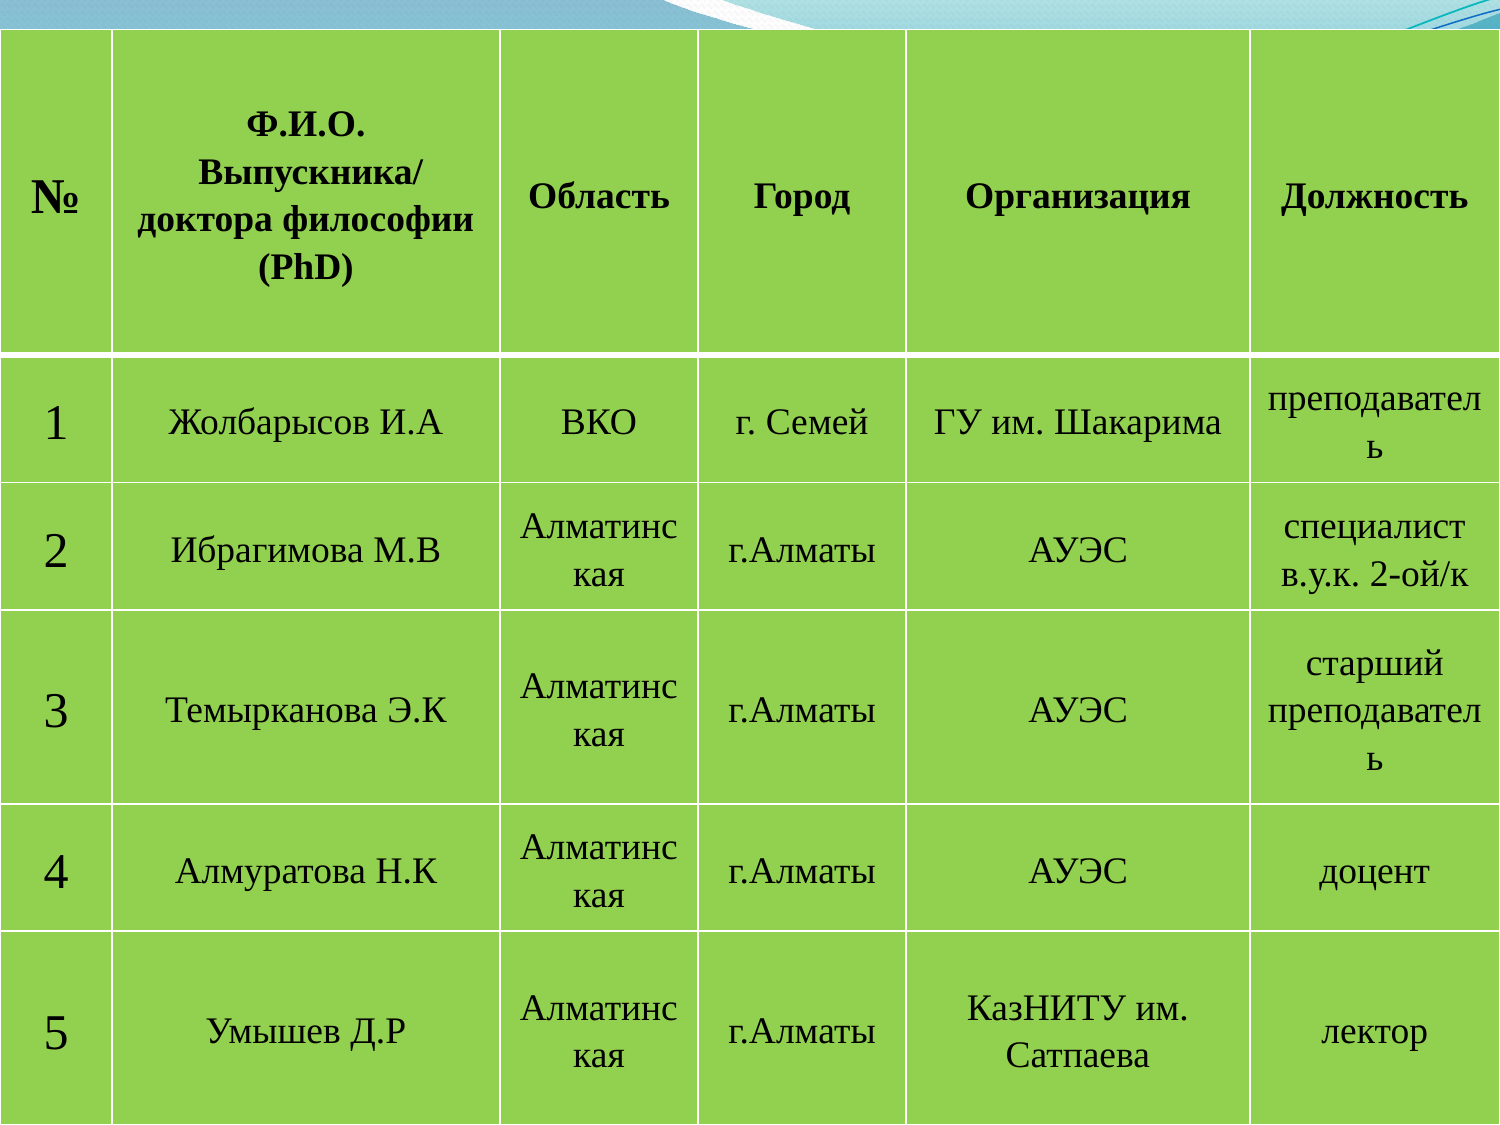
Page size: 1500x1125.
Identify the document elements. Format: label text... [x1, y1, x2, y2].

table_header Город [699, 30, 905, 352]
table_cell АУЭС [907, 805, 1249, 930]
table_cell Алмуратова Н.К [113, 805, 499, 930]
table_cell 1 [1, 358, 111, 482]
table_cell г.Алматы [699, 932, 905, 1124]
table_cell АУЭС [907, 483, 1249, 609]
table_cell 3 [1, 611, 111, 803]
table_header № [1, 30, 111, 352]
table_header Область [501, 30, 697, 352]
table_cell 2 [1, 483, 111, 609]
table_cell Алматинская [501, 611, 697, 803]
table_cell старший преподаватель [1251, 611, 1499, 803]
table_cell специалист в.у.к. 2-ой/к [1251, 483, 1499, 609]
table_cell лектор [1251, 932, 1499, 1124]
table_cell Алматинская [501, 932, 697, 1124]
table_cell Темырканова Э.К [113, 611, 499, 803]
table_cell Алматинская [501, 805, 697, 930]
table_cell г. Семей [699, 358, 905, 482]
table_cell Алматинская [501, 483, 697, 609]
table_cell доцент [1251, 805, 1499, 930]
table_cell Ибрагимова М.В [113, 483, 499, 609]
table_cell г.Алматы [699, 483, 905, 609]
table_cell КазНИТУ им. Сатпаева [907, 932, 1249, 1124]
table_cell Жолбарысов И.А [113, 358, 499, 482]
table_cell г.Алматы [699, 805, 905, 930]
table_cell ВКО [501, 358, 697, 482]
table_header Ф.И.О. Выпускника/ доктора философии (PhD) [113, 30, 499, 352]
table_header Должность [1251, 30, 1499, 352]
table_cell 4 [1, 805, 111, 930]
table_header Организация [907, 30, 1249, 352]
table_cell преподаватель [1251, 358, 1499, 482]
table_cell АУЭС [907, 611, 1249, 803]
table_cell ГУ им. Шакарима [907, 358, 1249, 482]
table_cell 5 [1, 932, 111, 1124]
table_cell Умышев Д.Р [113, 932, 499, 1124]
table_cell г.Алматы [699, 611, 905, 803]
